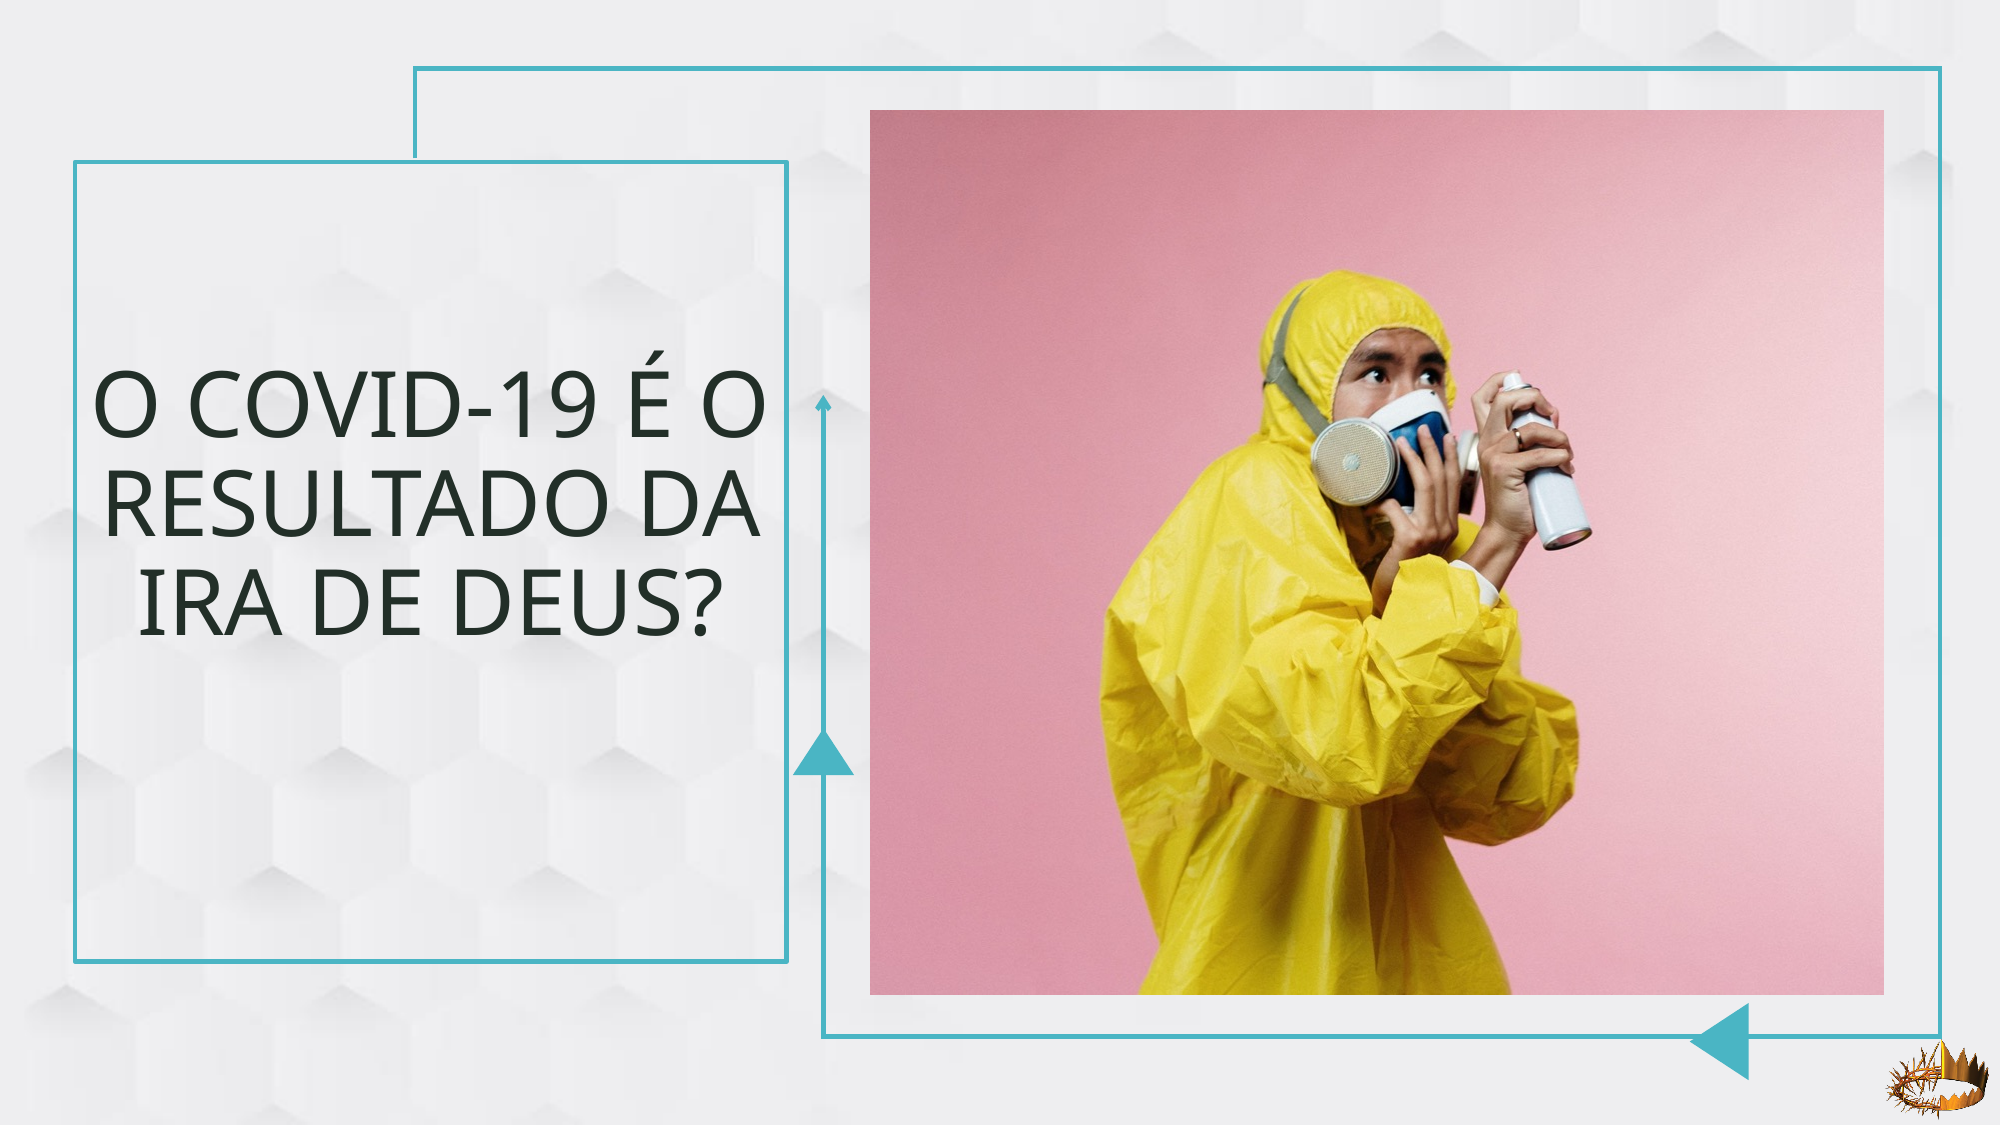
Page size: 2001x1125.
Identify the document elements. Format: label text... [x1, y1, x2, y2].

title O Covid-19 é o resultado da ira de Deus? [73, 160, 789, 964]
picture [0, 0, 2000, 1125]
